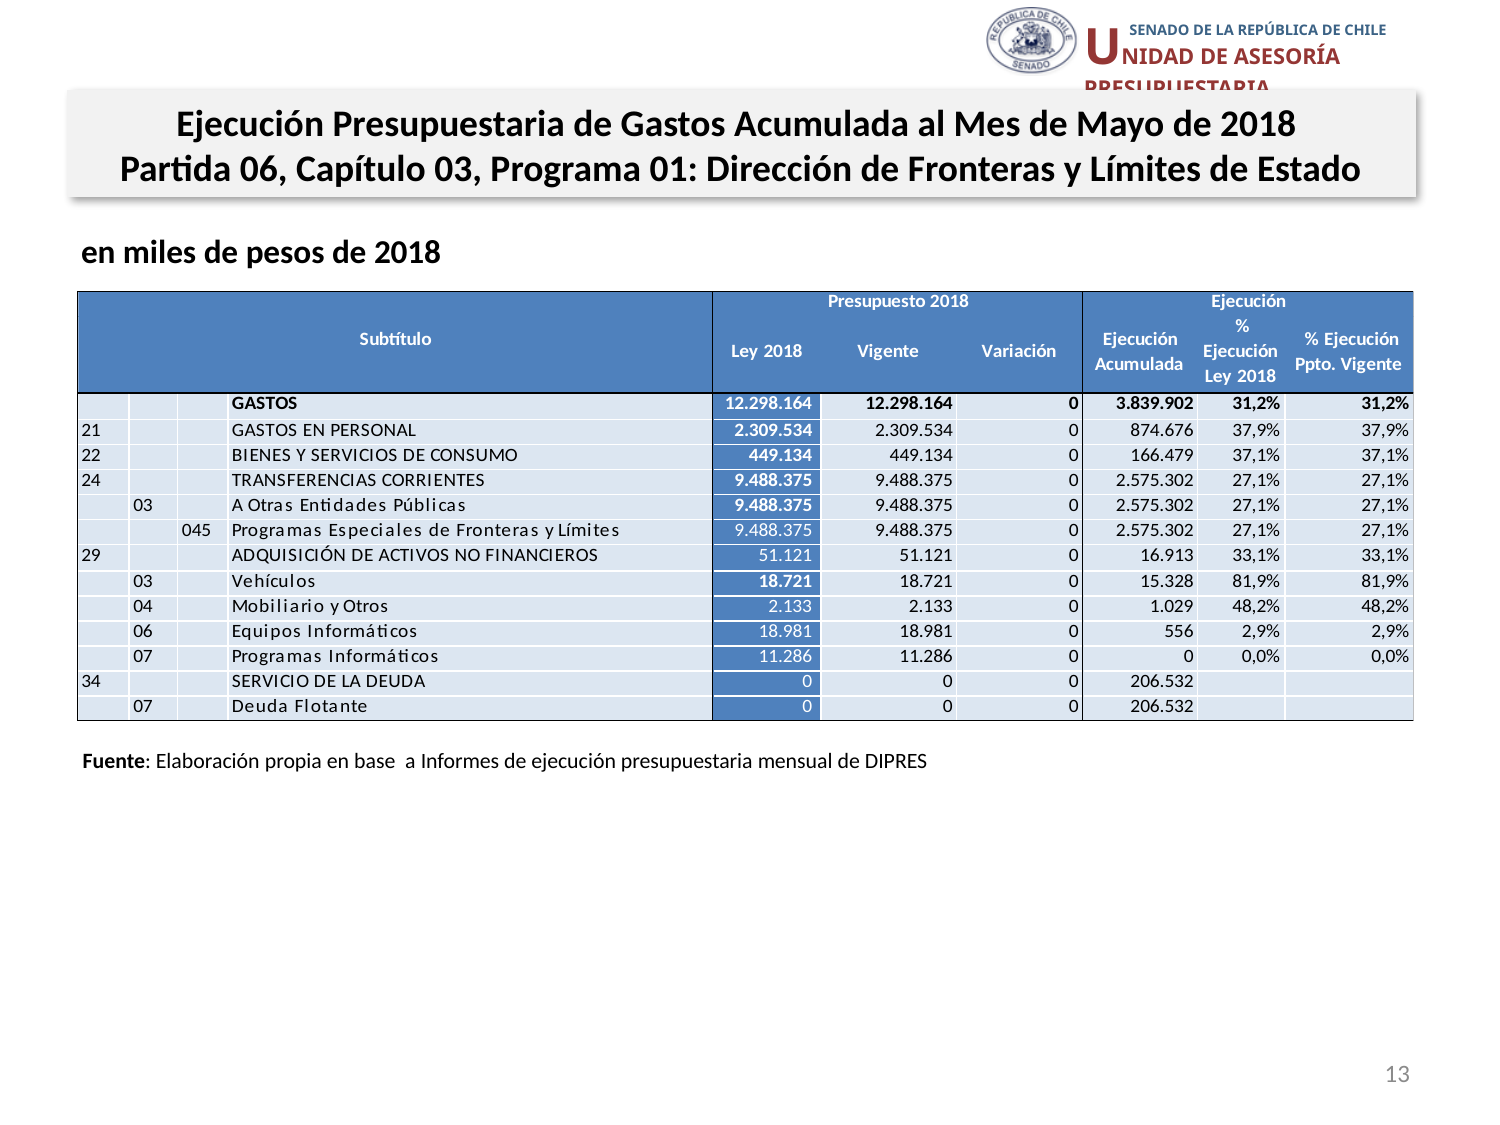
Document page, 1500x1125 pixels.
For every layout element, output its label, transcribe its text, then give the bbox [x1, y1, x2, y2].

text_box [76, 290, 1416, 723]
footer Fuente: Elaboración propia en base a Informes de ejecución presupuestaria mensual de DIPRES [67, 738, 1447, 799]
picture [986, 7, 1079, 76]
text_box Ejecución Presupuestaria de Gastos Acumulada al Mes de Mayo de 2018 Partida 06, Capítulo 03, Programa 01: Dirección de Fronteras y Límites de Estado [67, 90, 1415, 197]
text_box en miles de pesos de 2018 [66, 223, 1417, 298]
slide_number 13 [1074, 1042, 1425, 1103]
